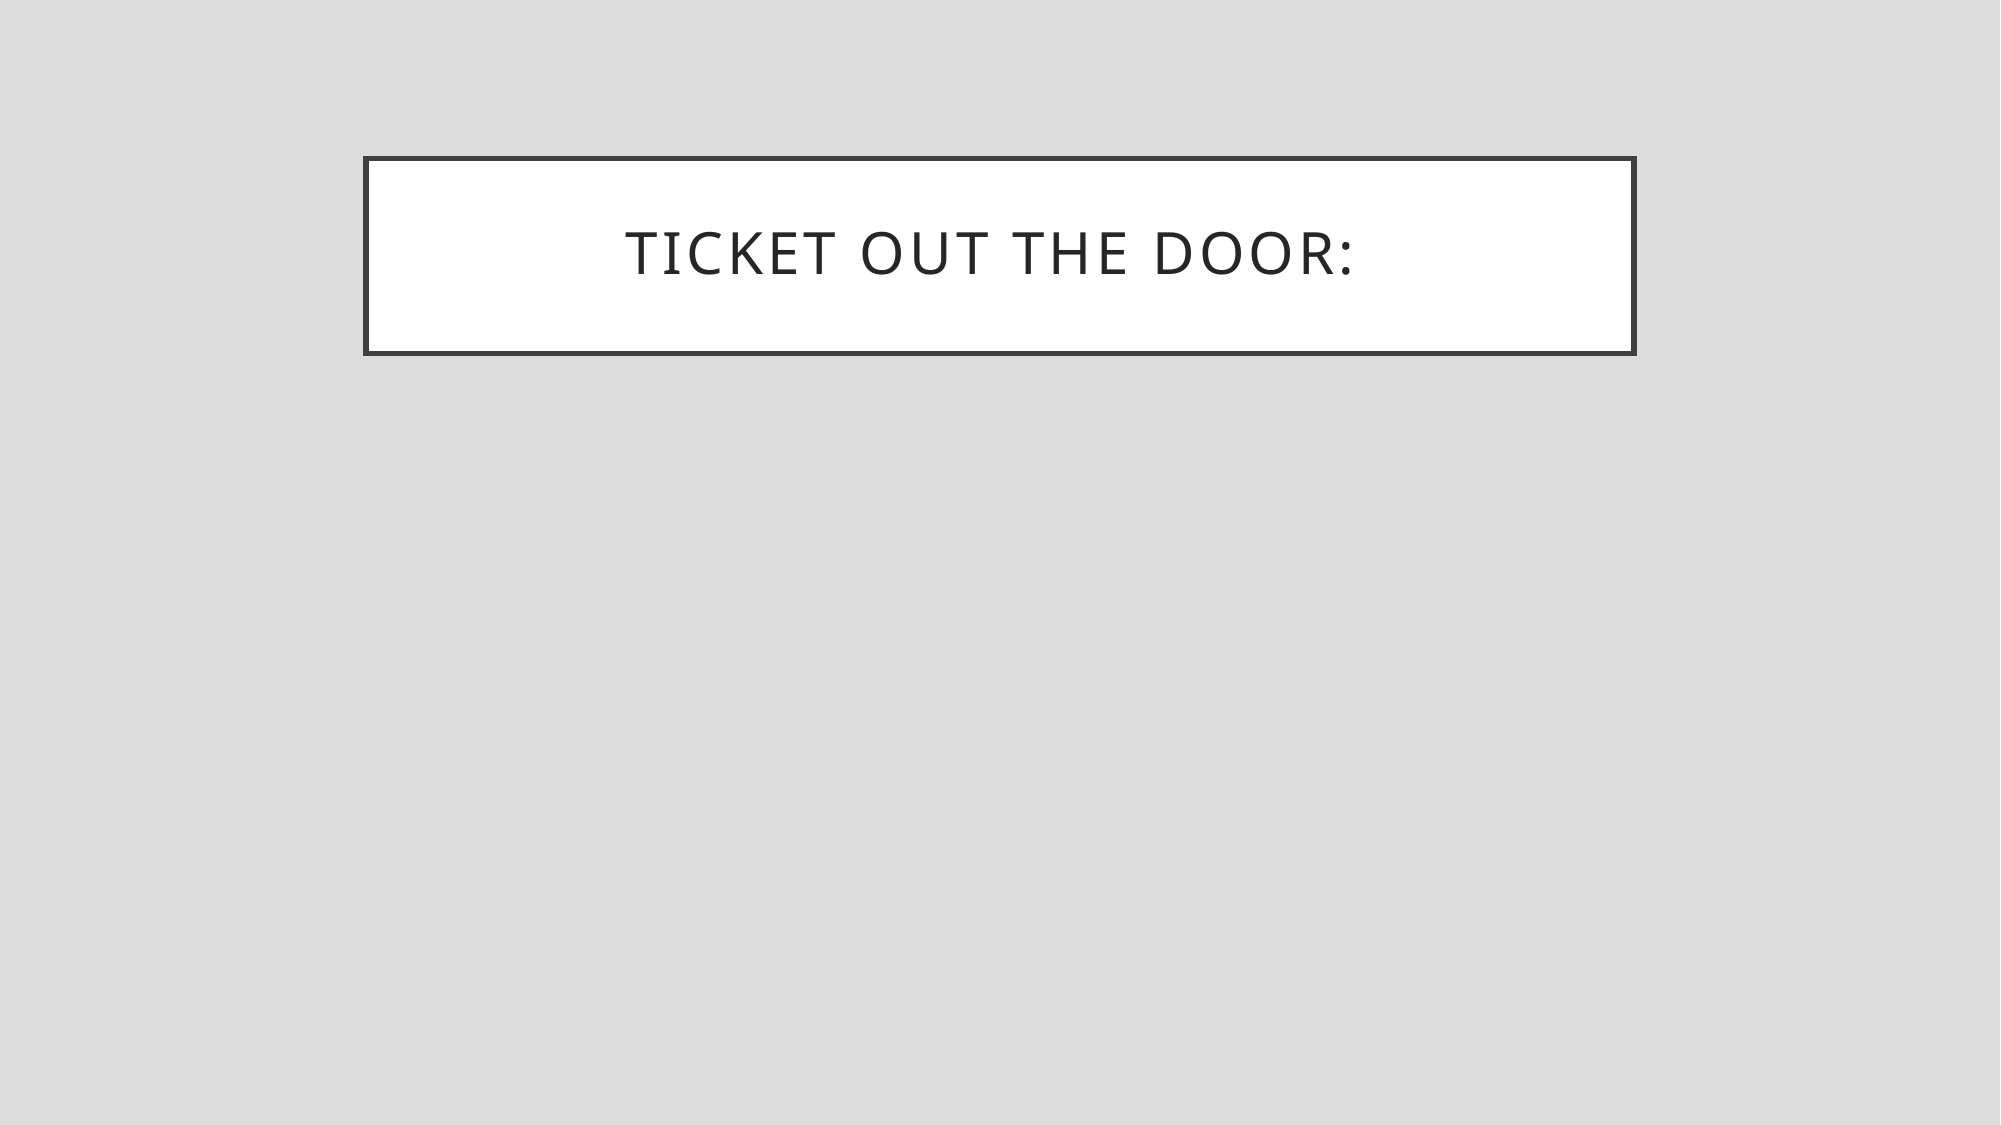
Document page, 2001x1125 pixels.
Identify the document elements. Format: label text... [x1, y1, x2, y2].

title Ticket out the door: [363, 156, 1637, 356]
